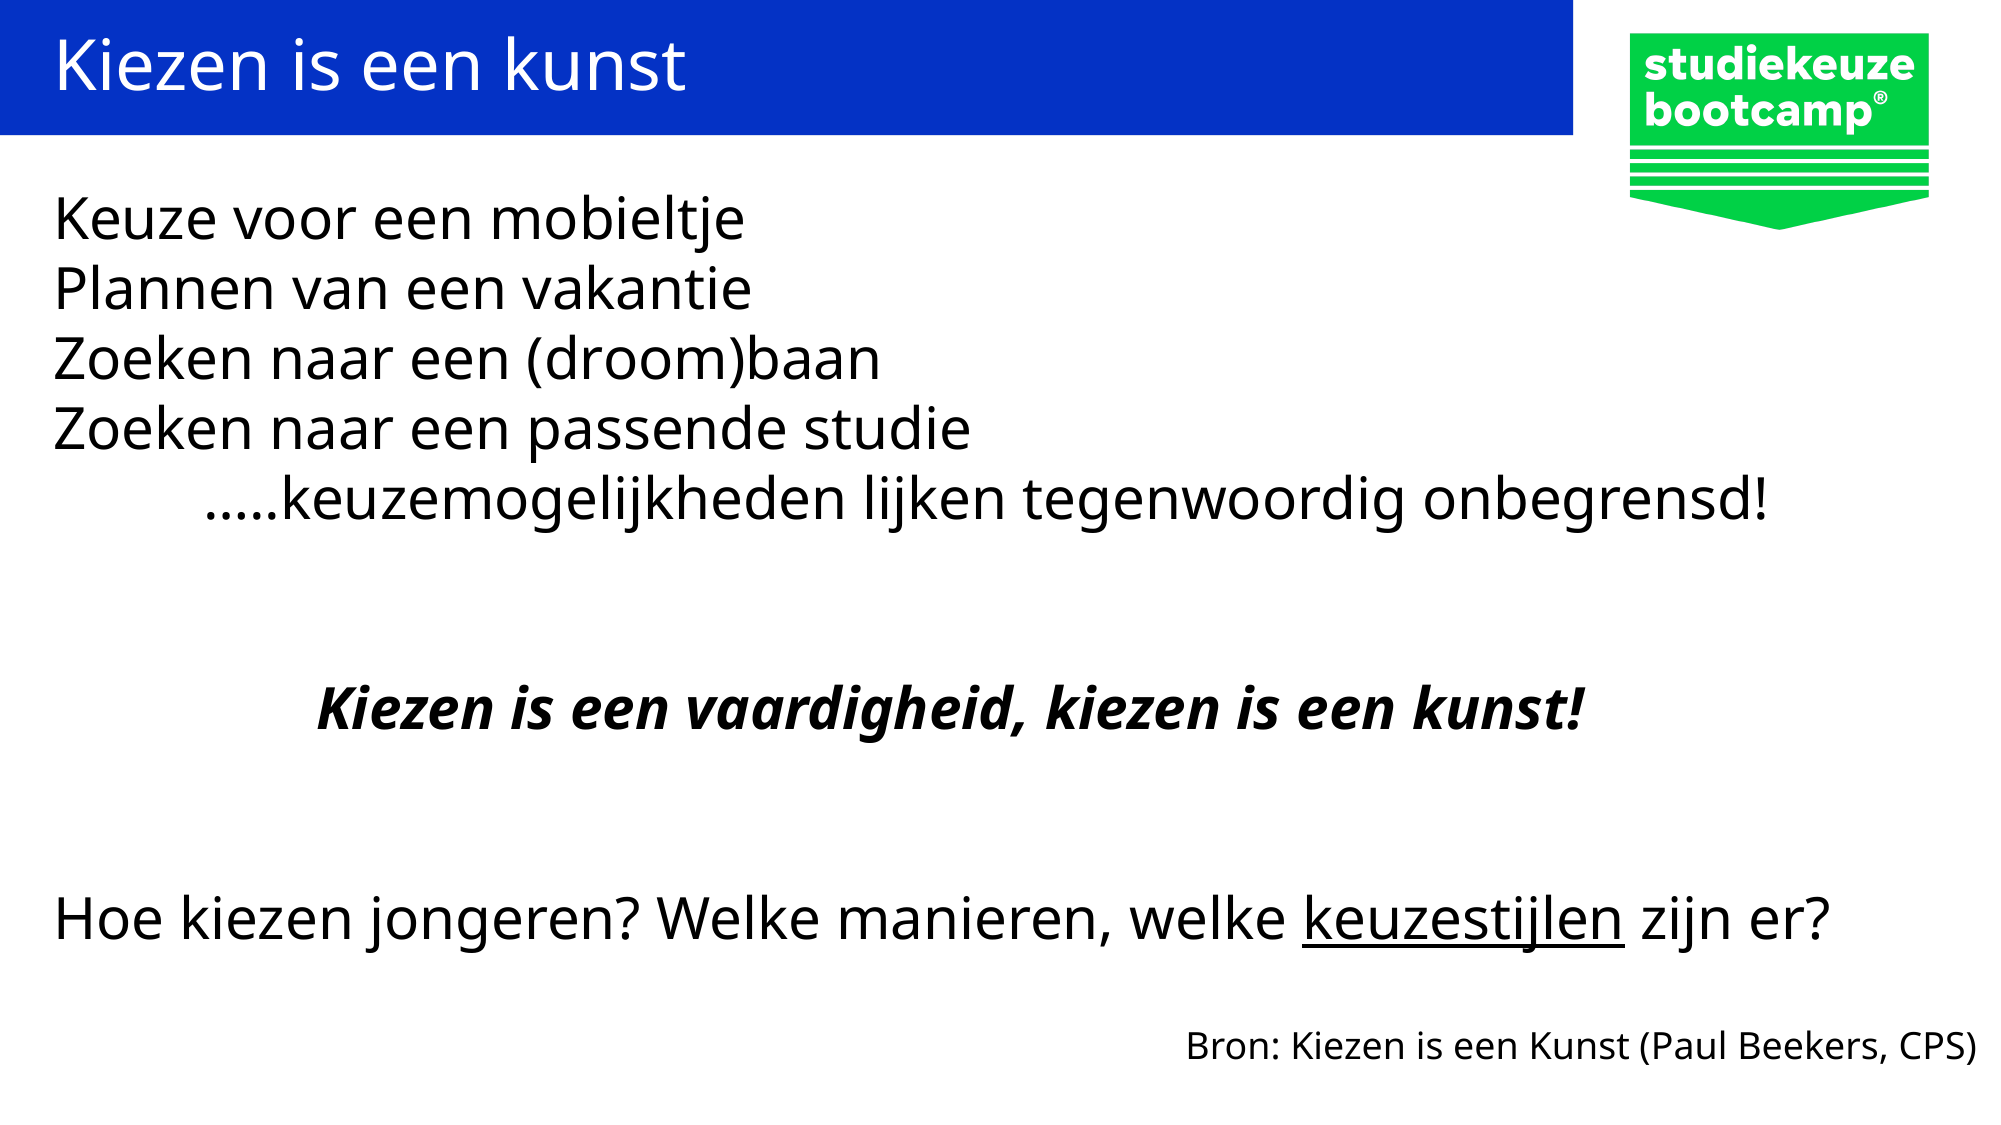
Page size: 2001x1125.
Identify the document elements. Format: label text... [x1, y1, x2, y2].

text_box Keuze voor een mobieltje Plannen van een vakantie Zoeken naar een (droom)baan Zoeken naar een passende studie …..keuzemogelijkheden lijken tegenwoordig onbegrensd! Kiezen is een vaardigheid, kiezen is een kunst! Hoe kiezen jongeren? Welke manieren, welke keuzestijlen zijn er? [38, 174, 1862, 959]
picture [1616, 19, 1949, 251]
title Kiezen is een kunst [38, 21, 1538, 114]
text_box Bron: Kiezen is een Kunst (Paul Beekers, CPS) [1170, 1014, 1993, 1075]
